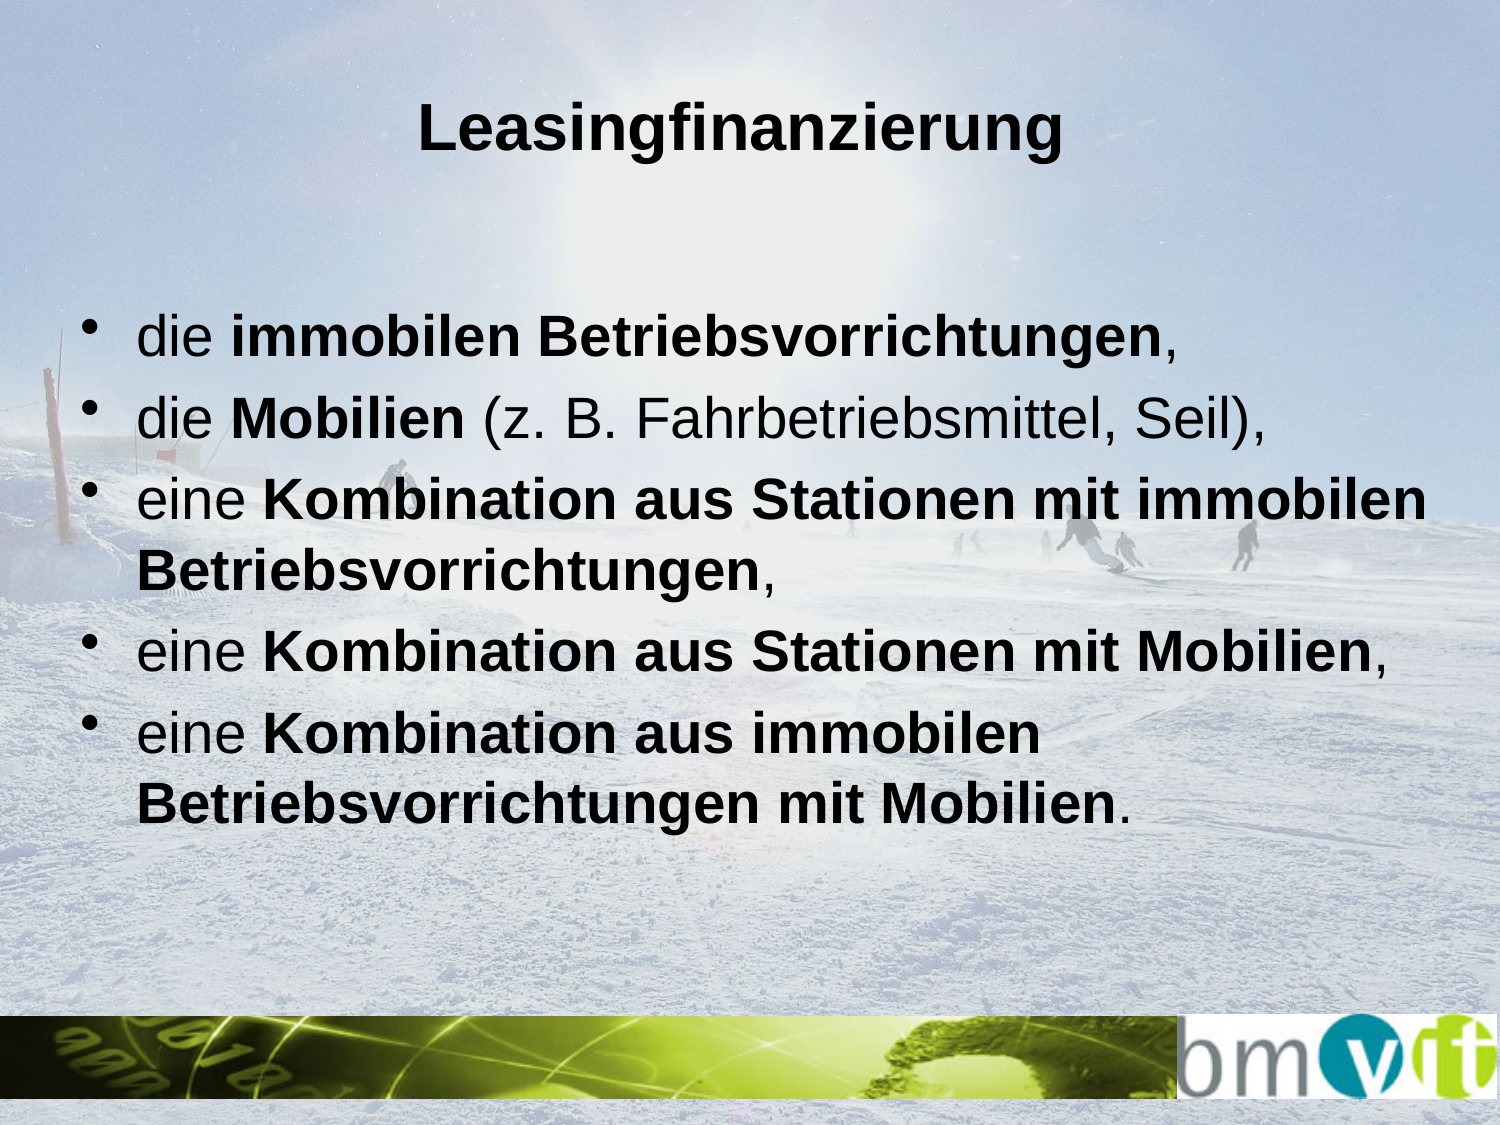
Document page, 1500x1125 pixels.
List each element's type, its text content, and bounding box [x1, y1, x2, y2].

title Leasingfinanzierung [53, 54, 1430, 193]
list die immobilen Betriebsvorrichtungen, die Mobilien (z. B. Fahrbetriebsmittel, Seil), eine Kombination aus Stationen mit immobilen Betriebsvorrichtungen, eine Kombination aus Stationen mit Mobilien, eine Kombination aus immobilen Betriebsvorrichtungen mit Mobilien. [64, 290, 1447, 1000]
picture [0, 0, 1500, 1125]
